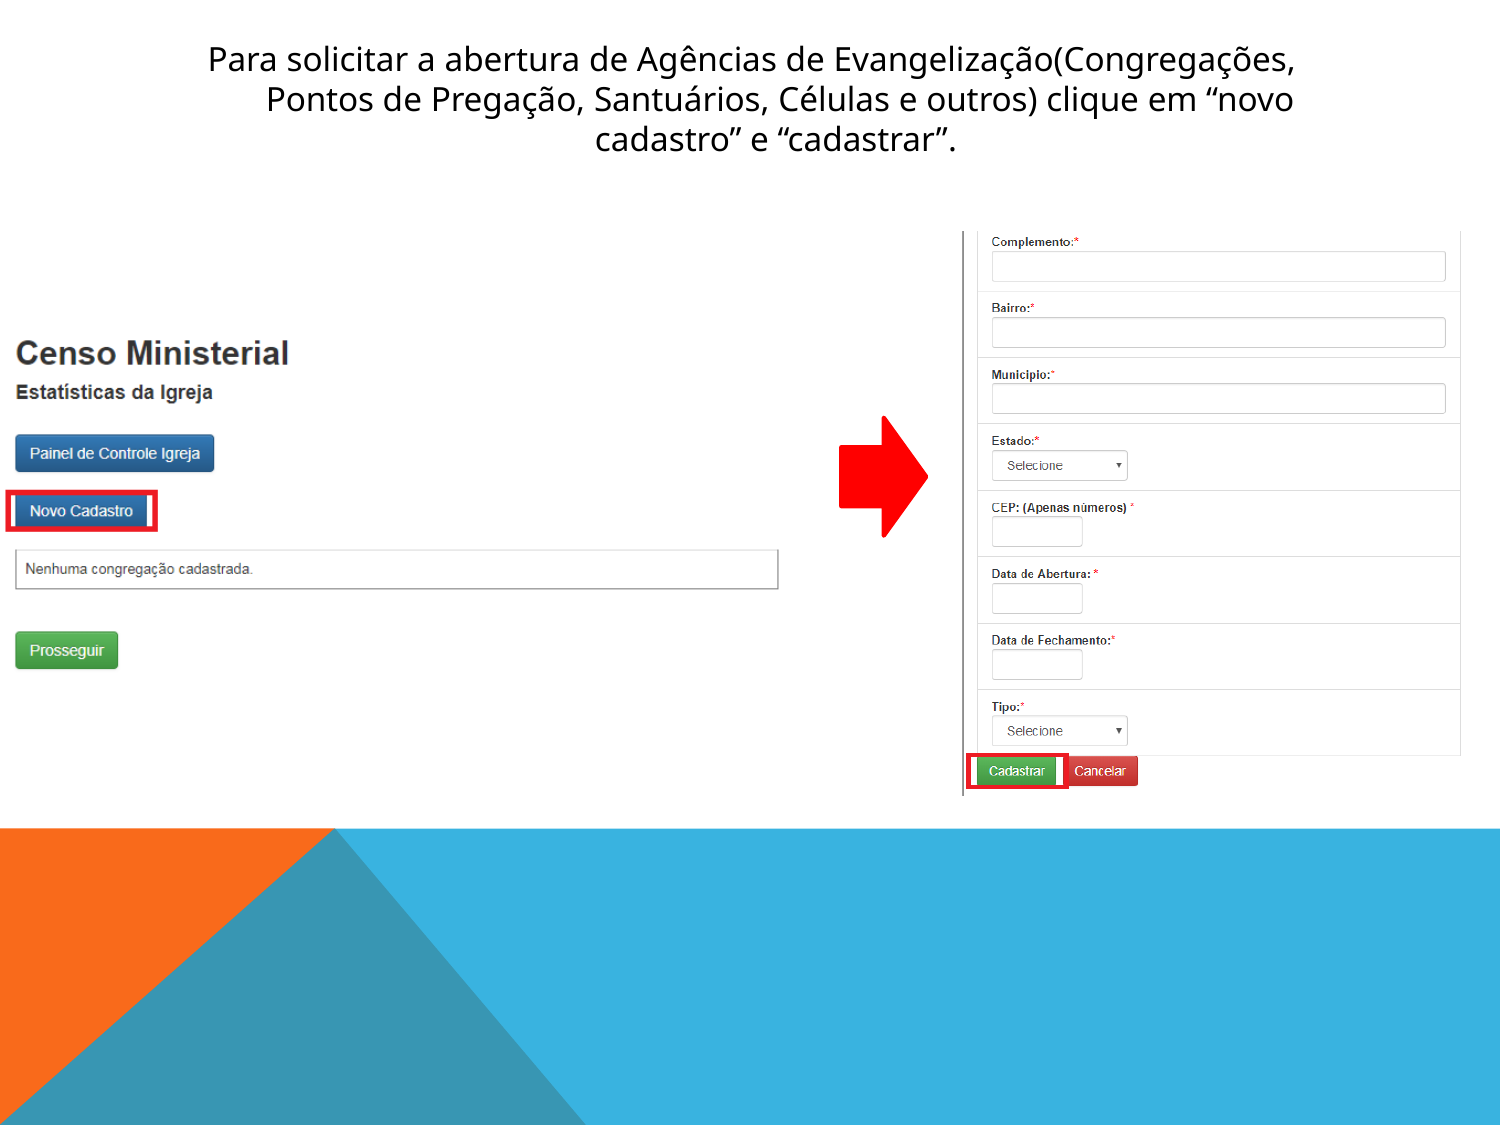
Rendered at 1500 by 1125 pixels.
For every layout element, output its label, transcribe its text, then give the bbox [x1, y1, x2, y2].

list Para solicitar a abertura de Agências de Evangelização(Congregações, Pontos de Pregação, Santuários, Células e outros) clique em “novo cadastro” e “cadastrar”. [135, 30, 1370, 244]
text_box [839, 415, 928, 538]
picture [0, 326, 794, 699]
picture [962, 231, 1475, 796]
